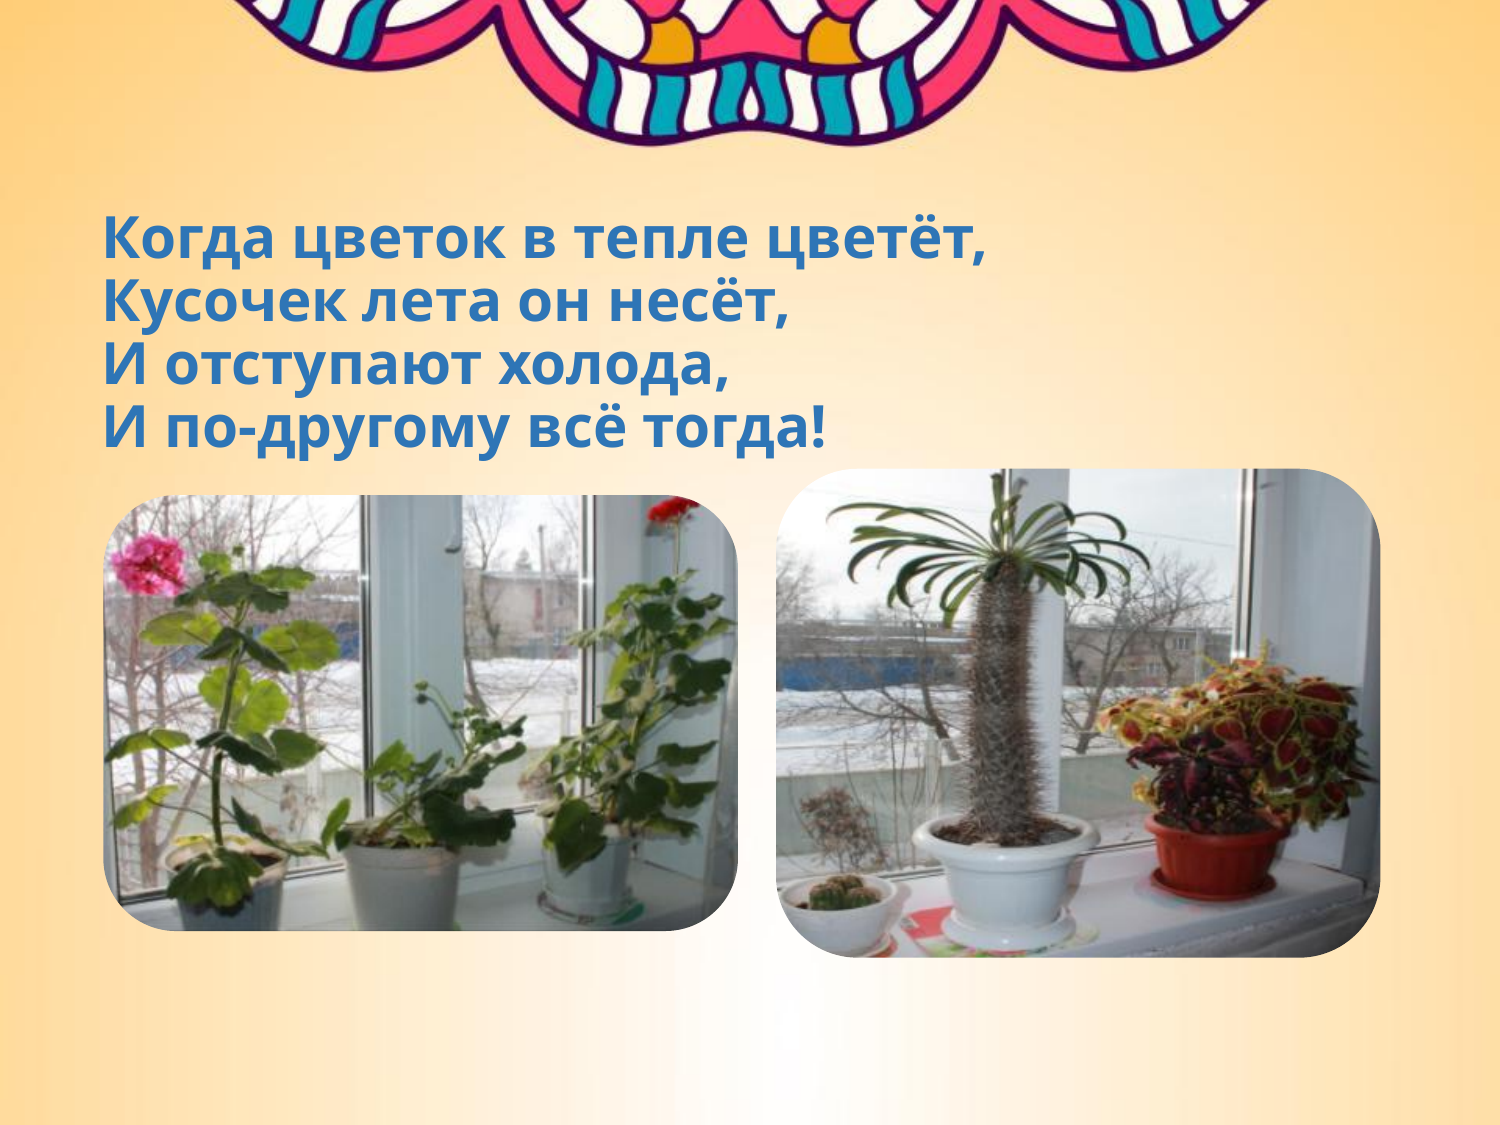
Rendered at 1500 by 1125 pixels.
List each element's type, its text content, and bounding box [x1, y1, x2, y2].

title Когда цветок в тепле цветёт, Кусочек лета он несёт, И отступают холода, И по-другому всё тогда! [85, 194, 1381, 474]
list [103, 495, 738, 932]
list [833, 410, 1323, 1016]
picture [0, 0, 1500, 1125]
